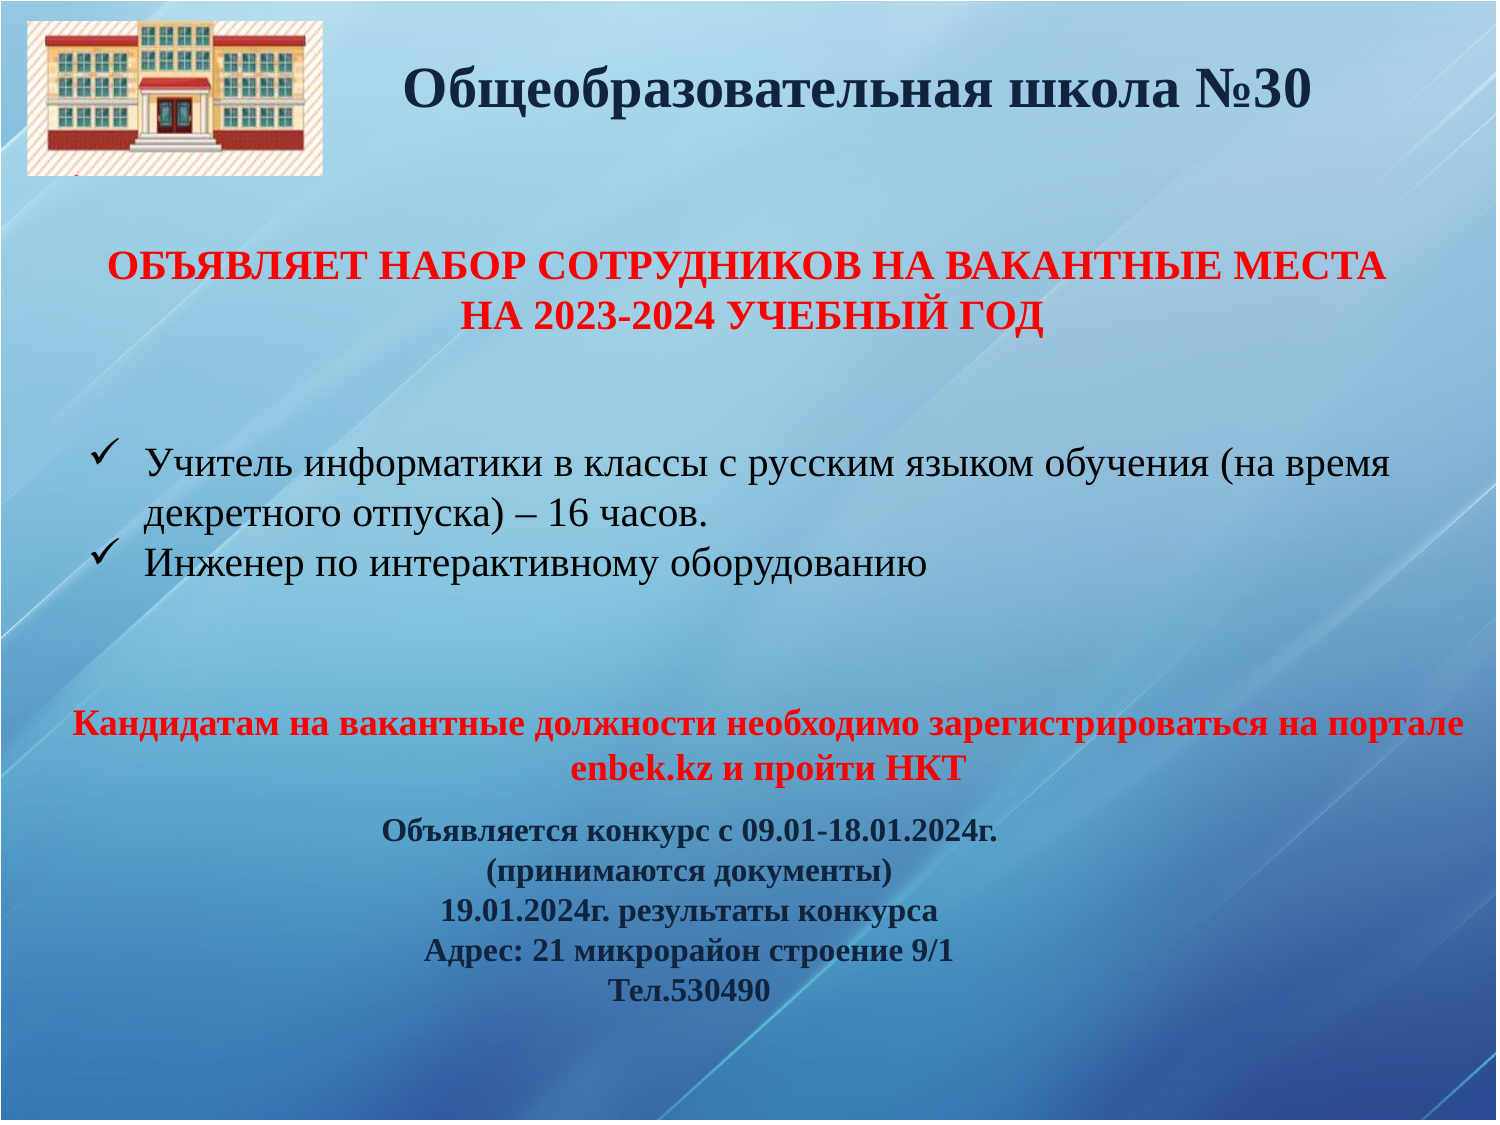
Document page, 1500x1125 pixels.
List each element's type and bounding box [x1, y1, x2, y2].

picture [1, 1, 1497, 1120]
list [27, 20, 323, 176]
